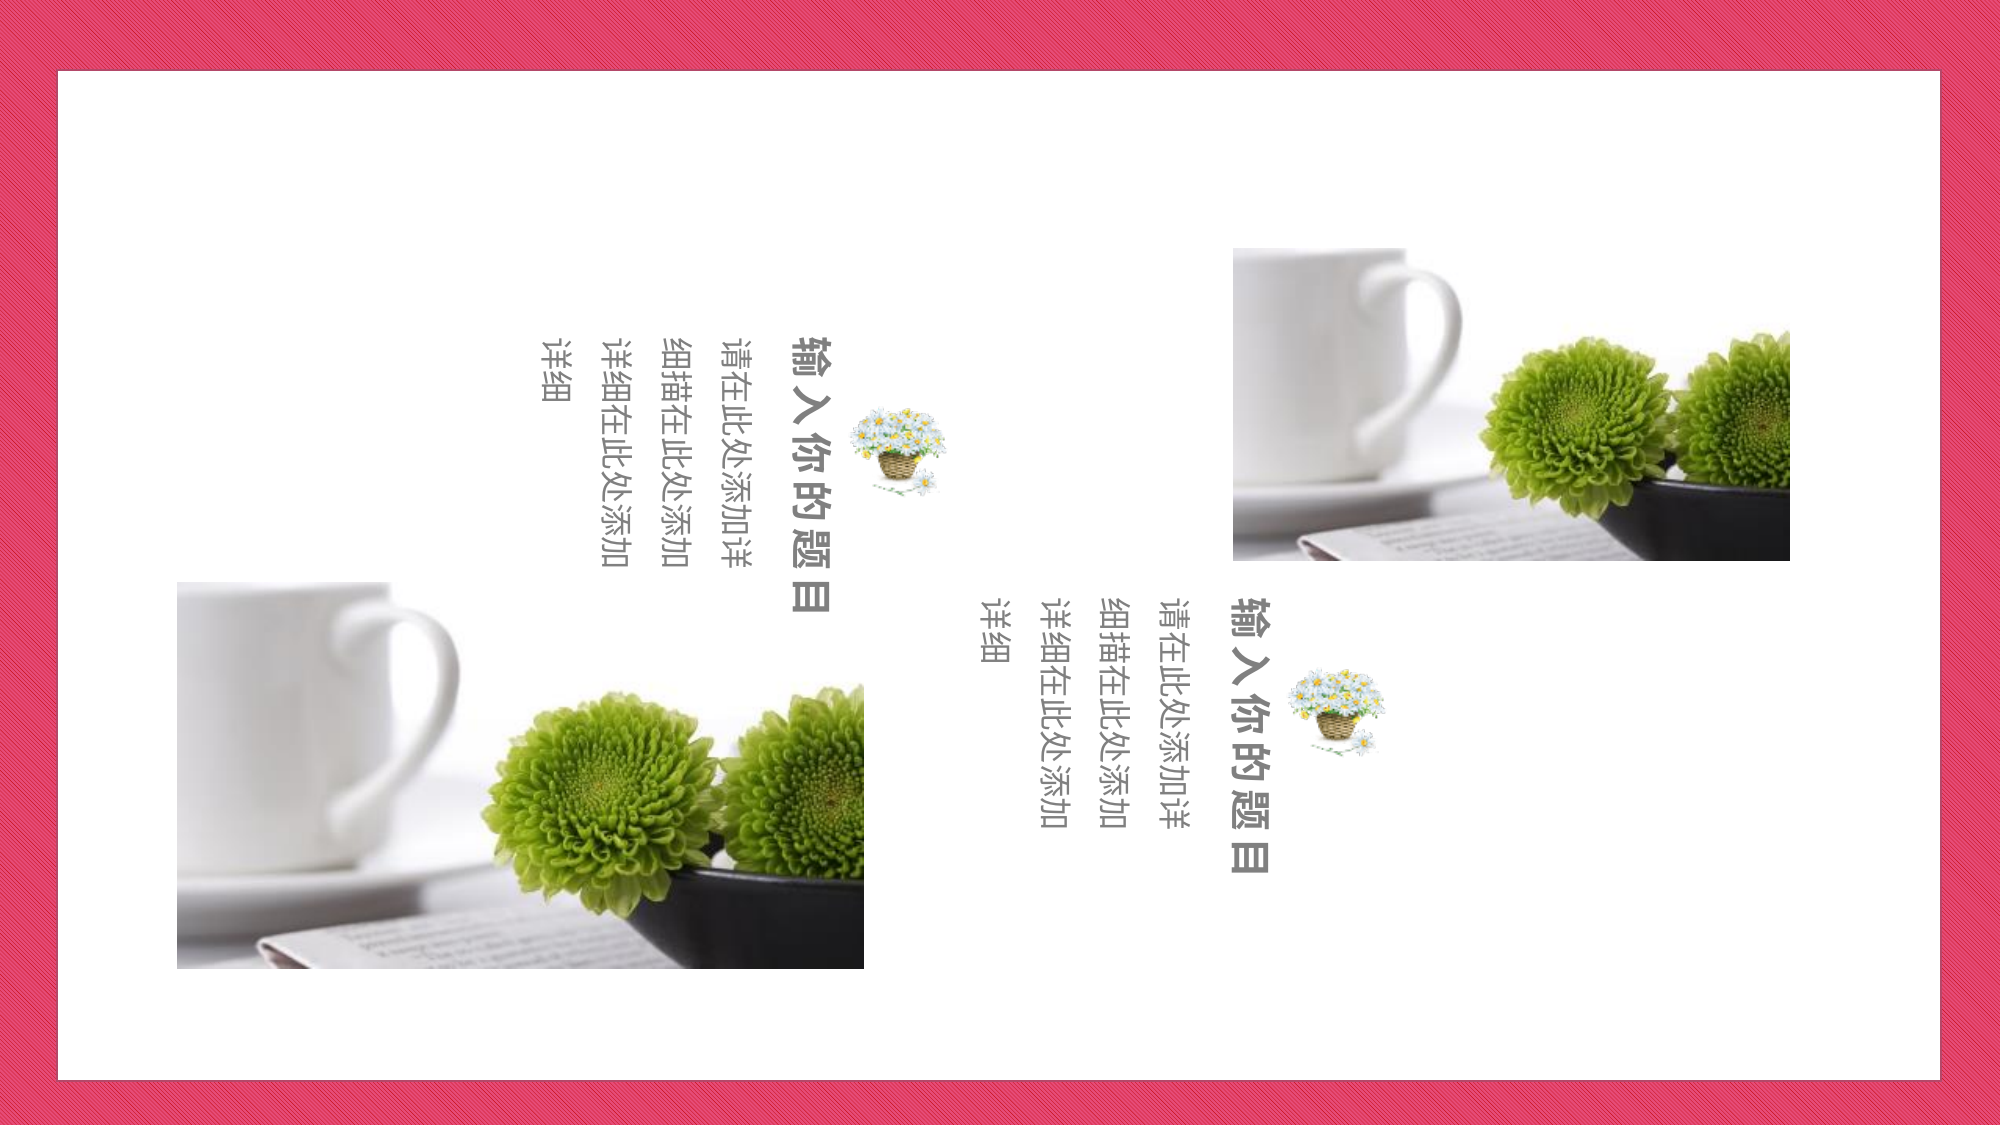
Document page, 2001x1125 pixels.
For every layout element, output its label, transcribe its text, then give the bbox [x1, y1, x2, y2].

text_box 请在此处添加详细描在此处添加详细在此处添加详细 [950, 583, 1224, 857]
picture [177, 582, 864, 969]
picture [1284, 665, 1390, 762]
picture [846, 404, 951, 501]
text_box 输入你的题目 [1203, 582, 1310, 1029]
picture [1233, 248, 1790, 561]
text_box 请在此处添加详细描在此处添加详细在此处添加详细 [512, 322, 785, 582]
text_box 输入你的题目 [785, 322, 871, 768]
